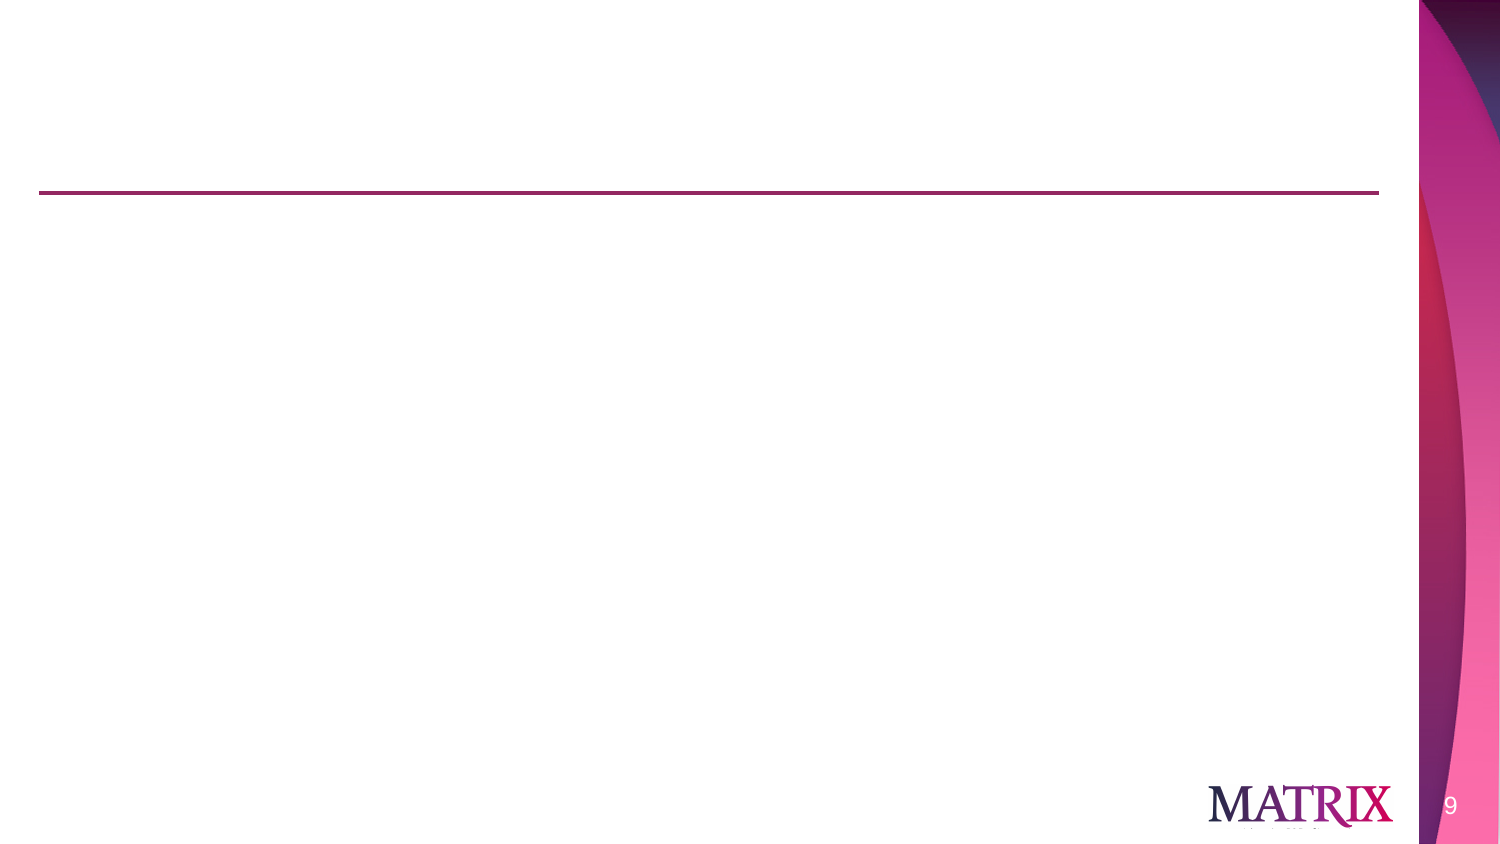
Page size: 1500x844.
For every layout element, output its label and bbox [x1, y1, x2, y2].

picture [1208, 784, 1394, 829]
picture [1419, 0, 1500, 844]
